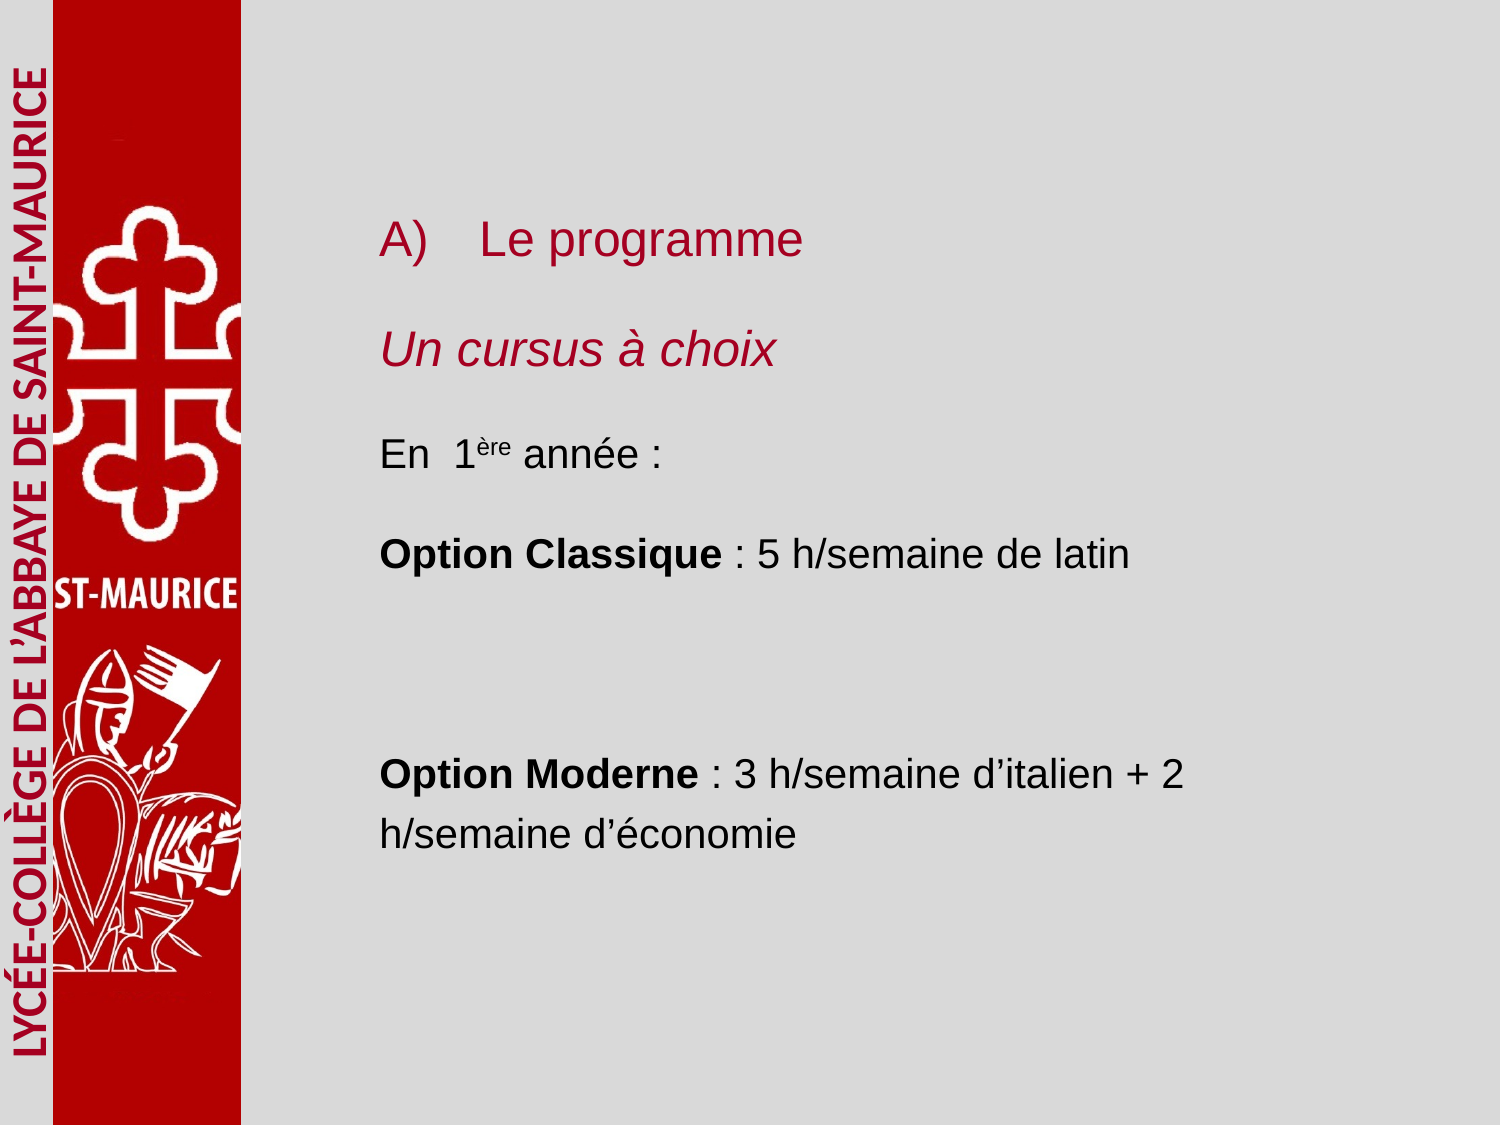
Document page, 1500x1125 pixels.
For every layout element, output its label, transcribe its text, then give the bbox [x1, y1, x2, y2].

text_box LYCÉE-COLLÈGE DE L’ABBAYE DE SAINT-MAURICE [0, 46, 47, 1079]
text_box Le programme Un cursus à choix En 1ère année : Option Classique : 5 h/semaine de latin Option Moderne : 3 h/semaine d’italien + 2 h/semaine d’économie [371, 148, 1353, 864]
picture [52, 0, 242, 1125]
